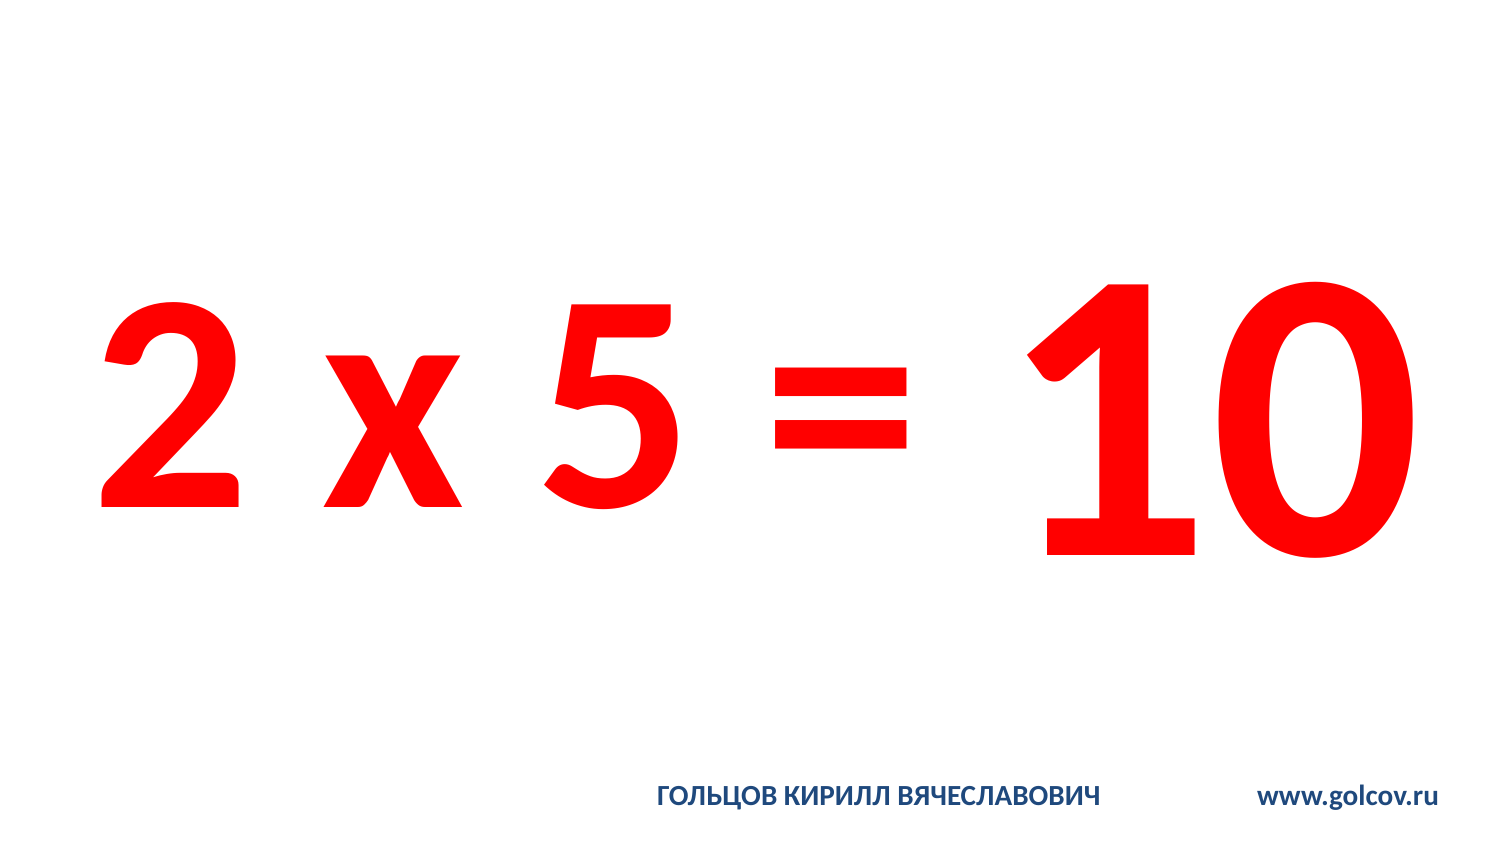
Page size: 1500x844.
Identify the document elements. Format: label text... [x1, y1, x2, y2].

text_box 10 [974, 298, 1447, 479]
text_box ГОЛЬЦОВ КИРИЛЛ ВЯЧЕСЛАВОВИЧ www.golcov.ru [596, 776, 1500, 819]
title 2 x 5 = [76, 291, 1352, 473]
